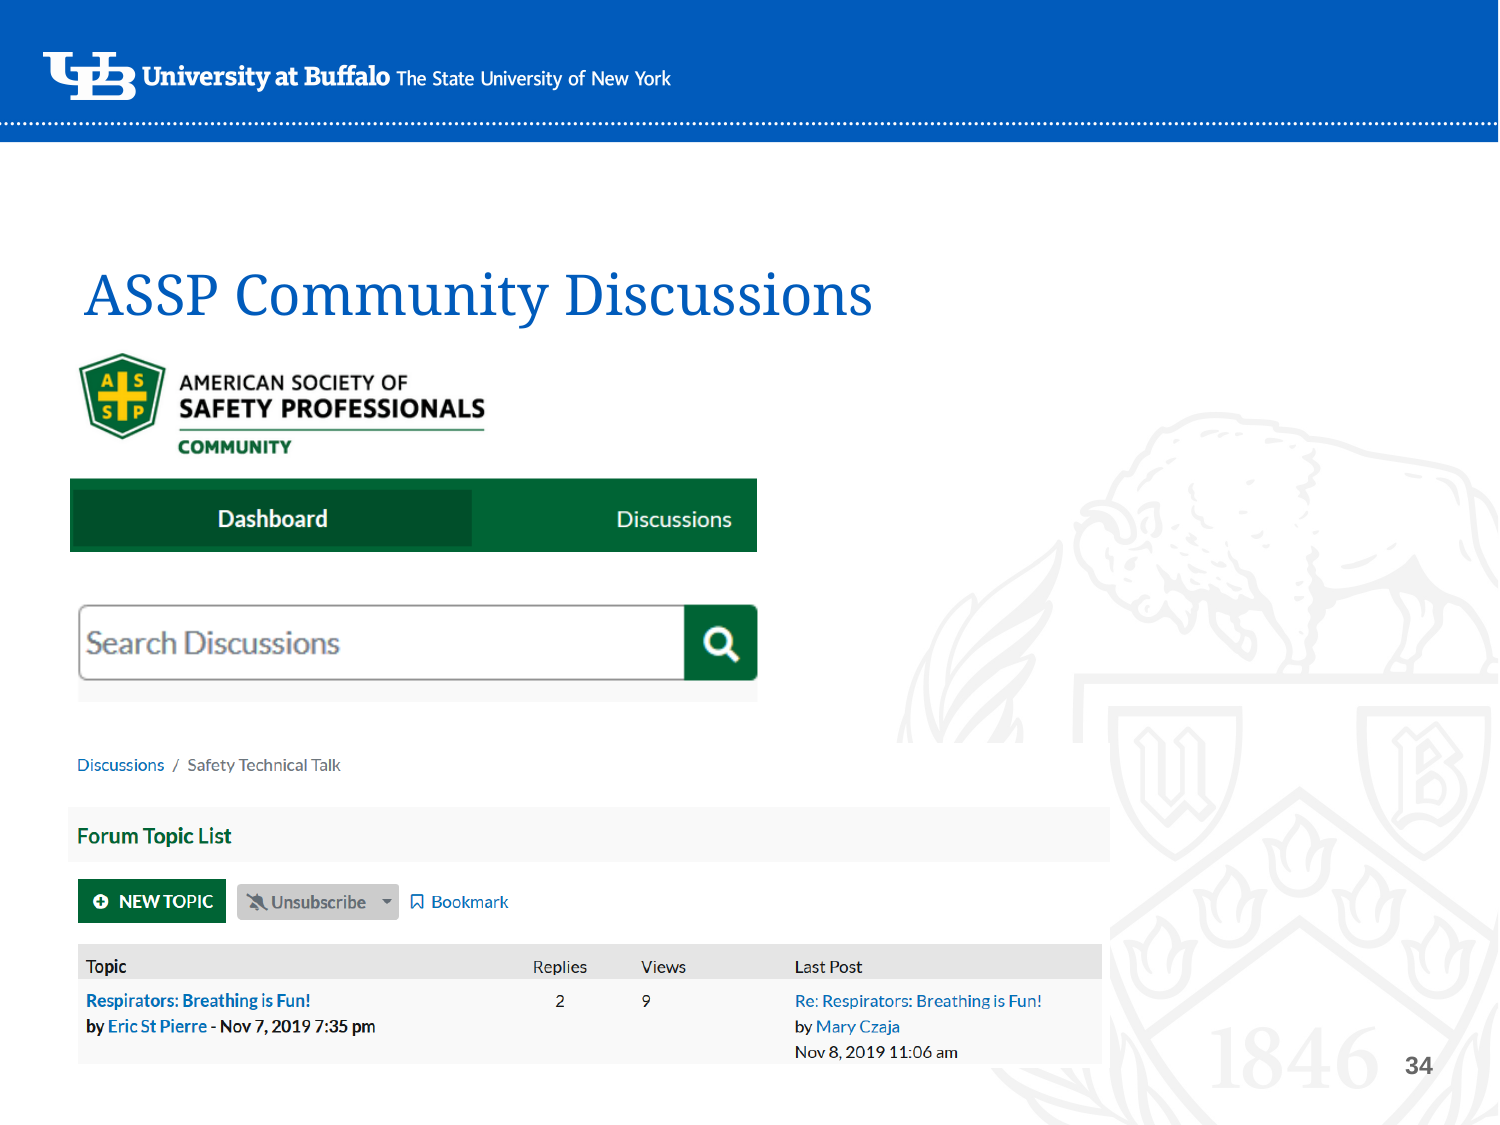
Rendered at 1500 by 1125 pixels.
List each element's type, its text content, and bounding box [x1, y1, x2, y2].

picture [0, 0, 1499, 1125]
title ASSP Community Discussions [70, 216, 1364, 335]
